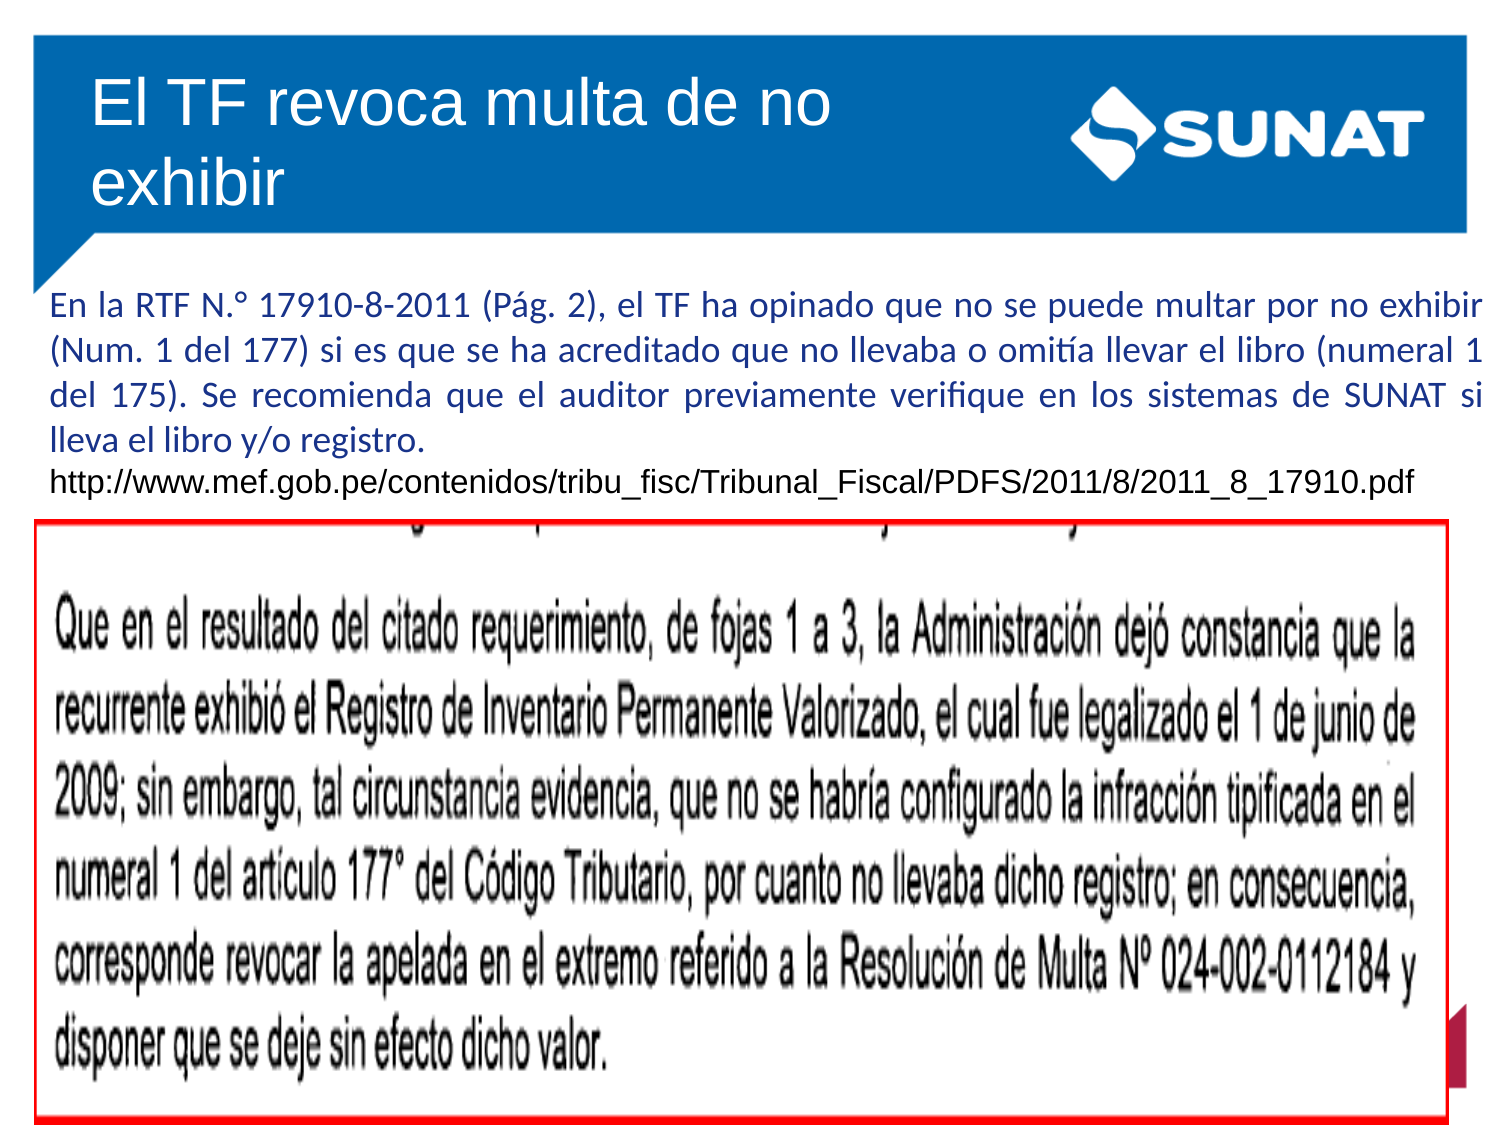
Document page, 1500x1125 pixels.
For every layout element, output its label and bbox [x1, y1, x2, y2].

text_box [34, 272, 1500, 548]
picture [0, 0, 1500, 1125]
title [75, 45, 1021, 233]
